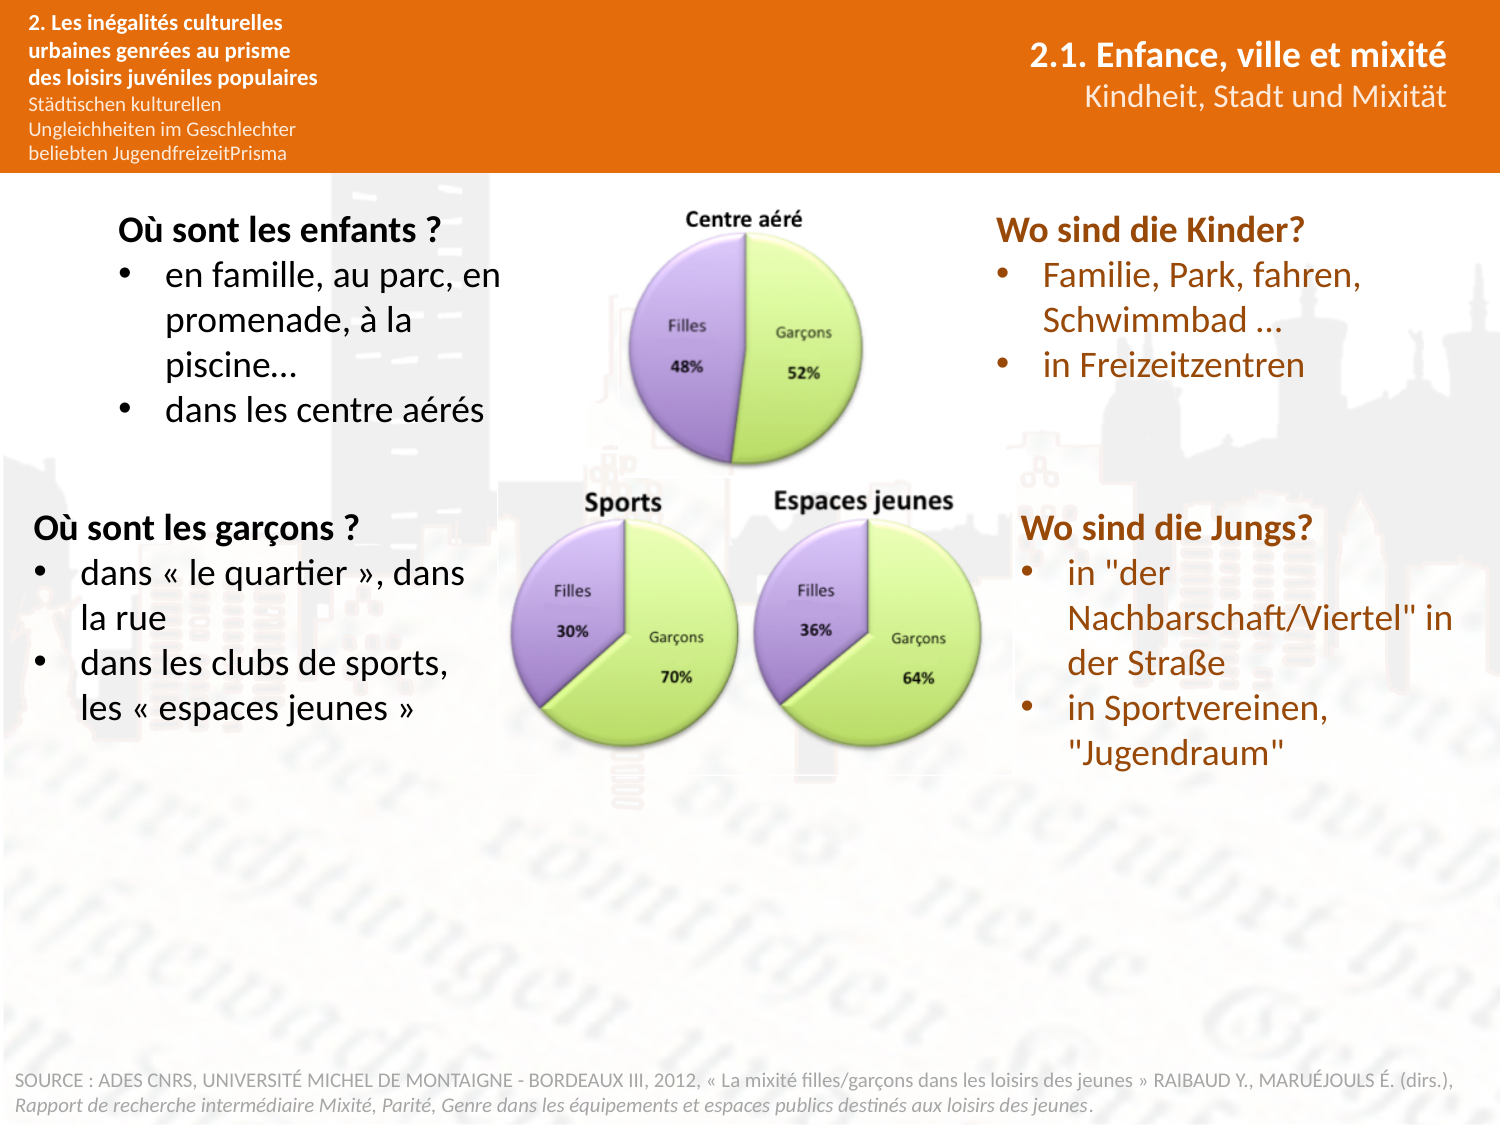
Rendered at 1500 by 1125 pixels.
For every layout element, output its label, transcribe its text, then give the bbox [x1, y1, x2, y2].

text_box Wo sind die Kinder? Familie, Park, fahren, Schwimmbad … in Freizeitzentren [981, 197, 1425, 393]
picture [0, 175, 1500, 1059]
text_box [0, 0, 1500, 175]
text_box Source : ADES CNRS, Université Michel de Montaigne - Bordeaux III, 2012, « La mixité filles/garçons dans les loisirs des jeunes » Raibaud Y., Maruéjouls É. (dirs.), Rapport de recherche intermédiaire Mixité, Parité, Genre dans les équipements et espaces publics destinés aux loisirs des jeunes. [0, 1059, 1500, 1124]
text_box Où sont les enfants ? en famille, au parc, en promenade, à la piscine… dans les centre aérés [103, 197, 548, 483]
text_box Wo sind die Jungs? in "der Nachbarschaft/Viertel" in der Straße in Sportvereinen, "Jugendraum" [1005, 495, 1500, 826]
text_box Où sont les garçons ? dans « le quartier », dans la rue dans les clubs de sports, les « espaces jeunes » [18, 450, 483, 916]
text_box 2. Les inégalités culturelles urbaines genrées au prisme des loisirs juvéniles populaires Städtischen kulturellen Ungleichheiten im Geschlechter beliebten JugendfreizeitPrisma [13, 0, 341, 173]
text_box 2.1. Enfance, ville et mixité Kindheit, Stadt und Mixität [497, 22, 1463, 212]
